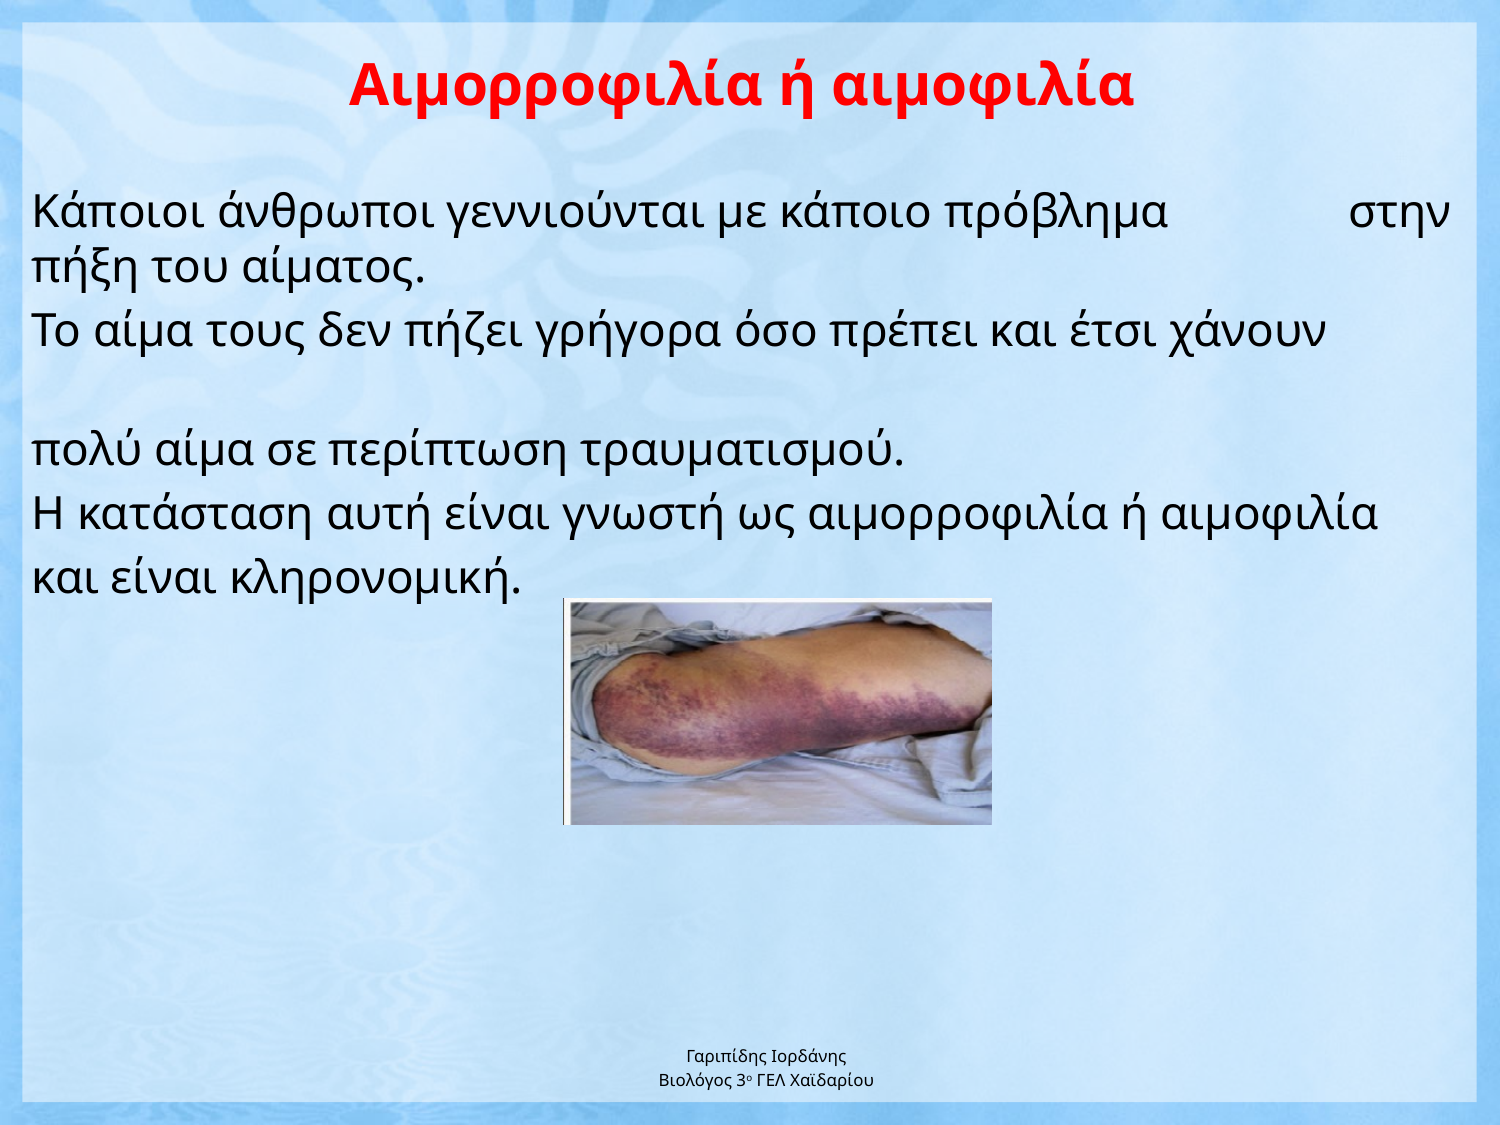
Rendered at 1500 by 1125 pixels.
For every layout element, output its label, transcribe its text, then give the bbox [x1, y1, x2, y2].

text_box Κάποιοι άνθρωποι γεννιούνται με κάποιο πρόβλημα στην πήξη του αίματος. Το αίμα τους δεν πήζει γρήγορα όσο πρέπει και έτσι χάνουν πολύ αίμα σε περίπτωση τραυματισμού. Η κατάσταση αυτή είναι γνωστή ως αιμορροφιλία ή αιμοφιλία και είναι κληρονομική. [16, 174, 1500, 796]
text_box Αιμορροφιλία ή αιμοφιλία [334, 21, 1221, 125]
text_box Γαριπίδης Ιορδάνης Βιολόγος 3ο ΓΕΛ Χαϊδαρίου [577, 1038, 956, 1098]
picture [563, 598, 992, 825]
picture [0, 0, 1500, 1125]
